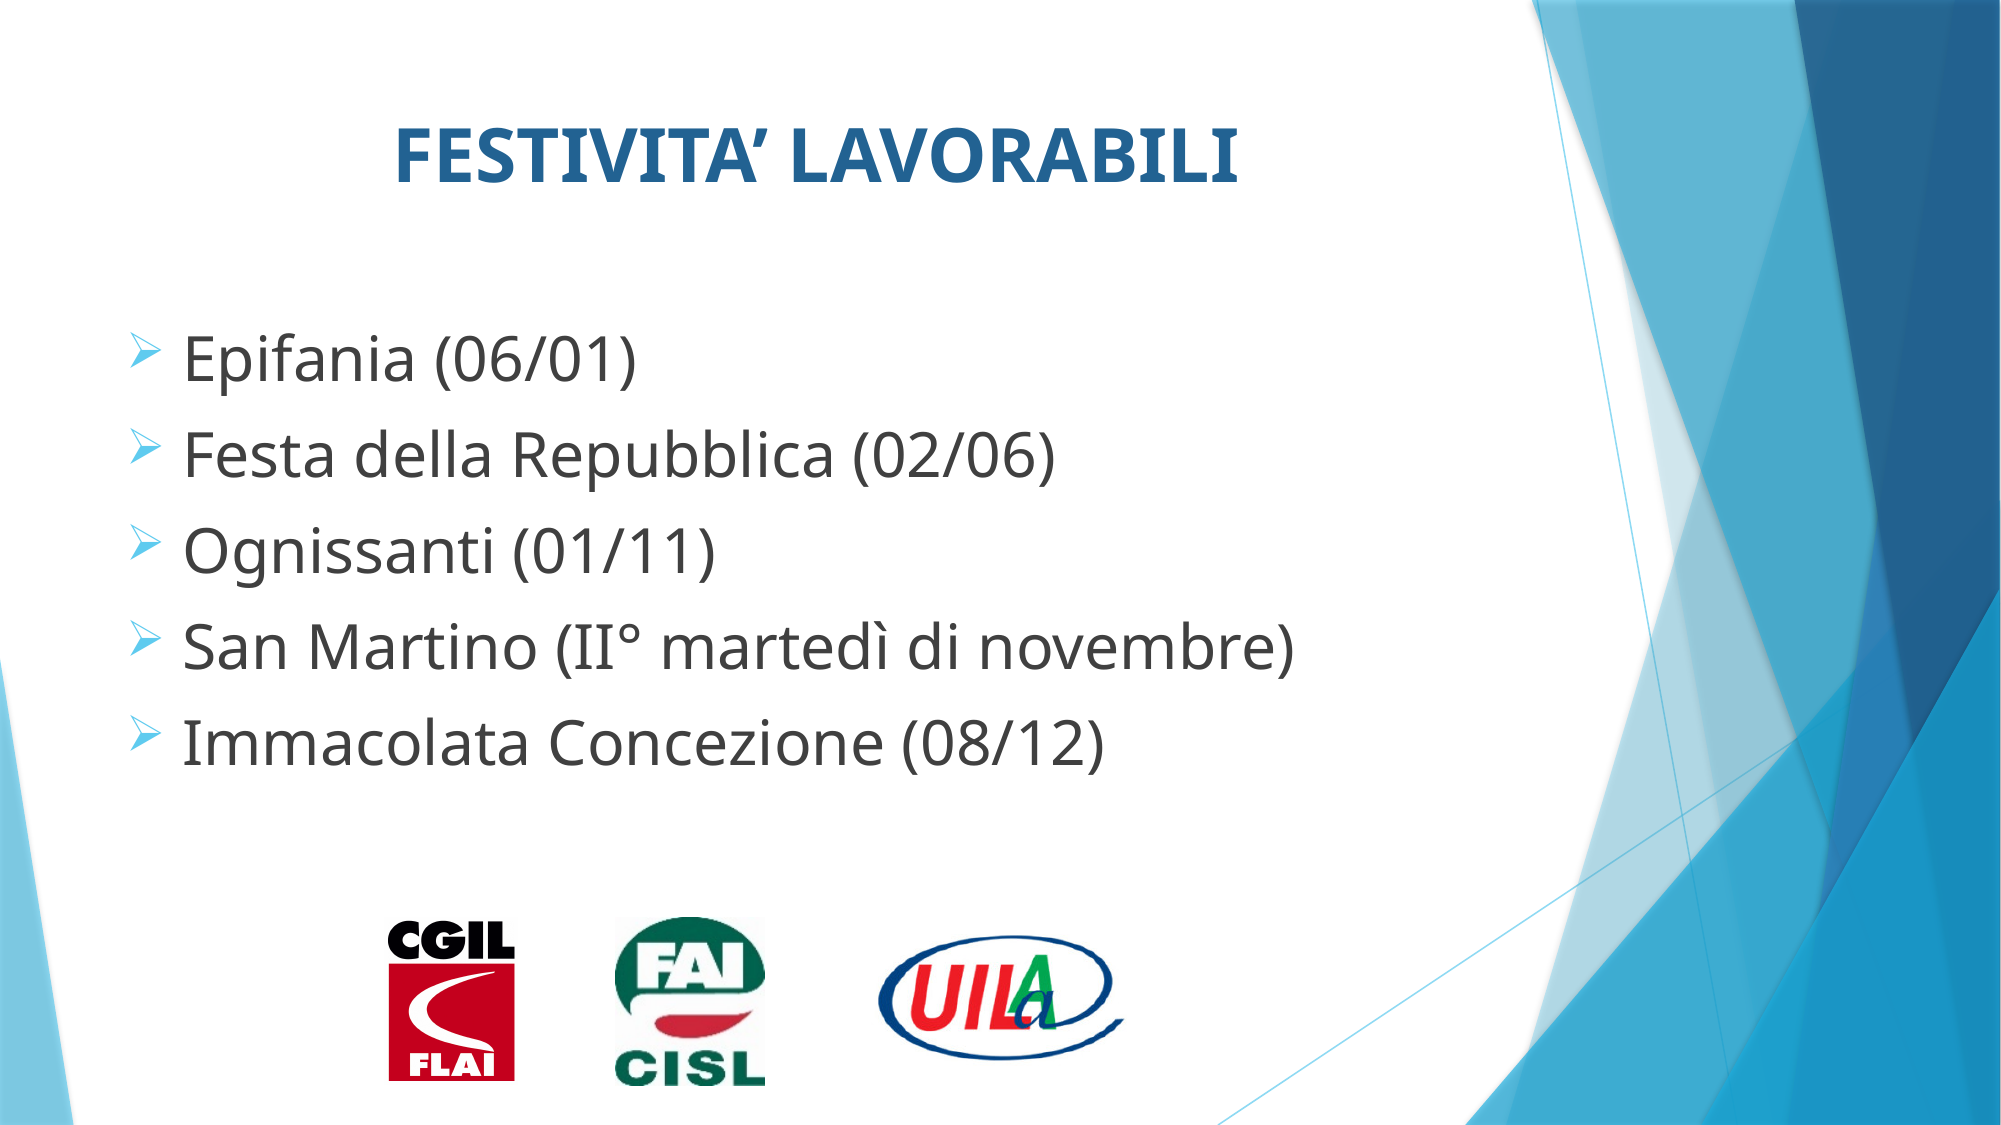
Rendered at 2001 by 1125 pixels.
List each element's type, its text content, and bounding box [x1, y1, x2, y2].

list Epifania (06/01) Festa della Repubblica (02/06) Ognissanti (01/11) San Martino (II° martedì di novembre) Immacolata Concezione (08/12) [111, 216, 1522, 893]
picture [615, 917, 766, 1086]
picture [383, 917, 519, 1086]
title FESTIVITA’ LAVORABILI [111, 99, 1522, 216]
picture [863, 864, 1137, 1125]
